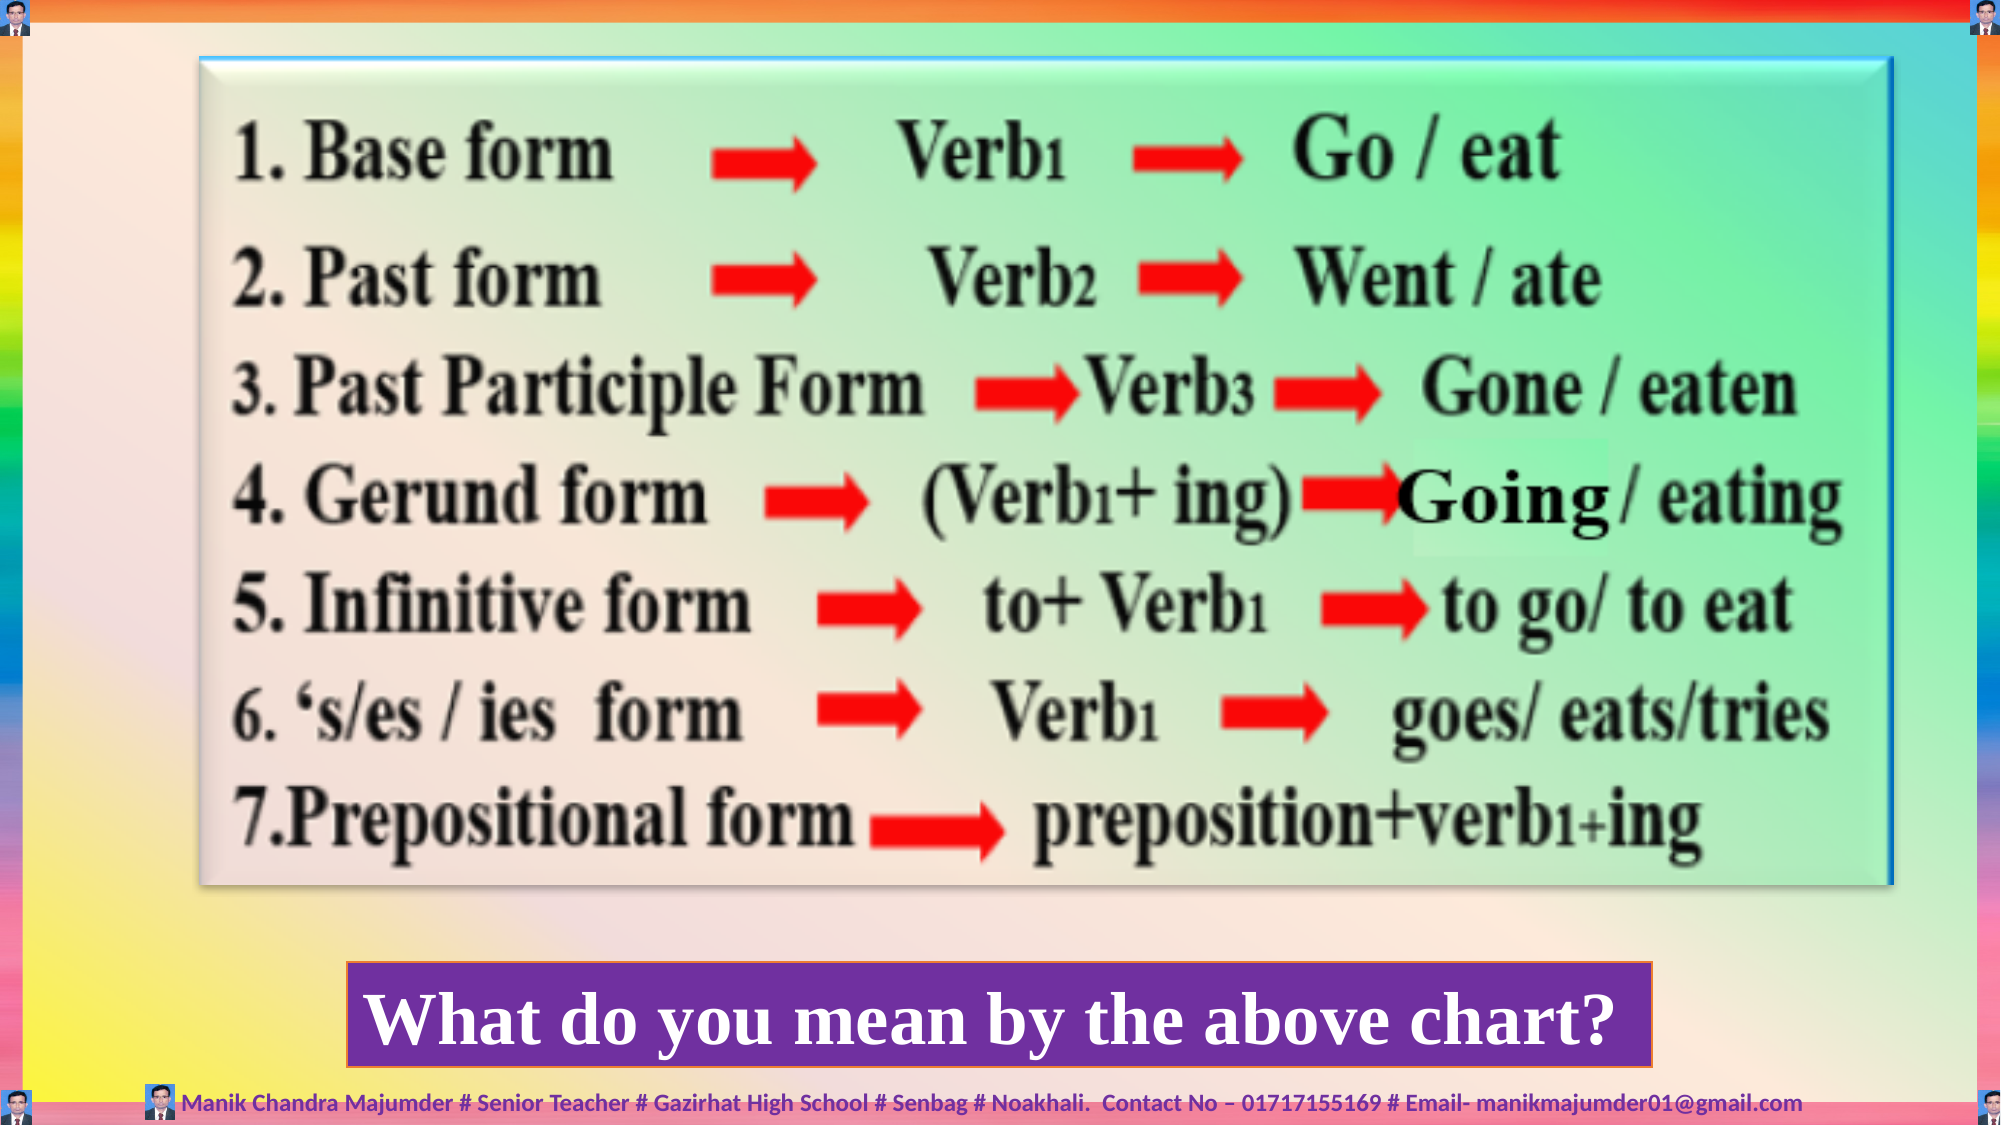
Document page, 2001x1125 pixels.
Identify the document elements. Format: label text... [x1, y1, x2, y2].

picture [0, 0, 2001, 1125]
text_box What do you mean by the above chart? [346, 961, 1653, 1068]
